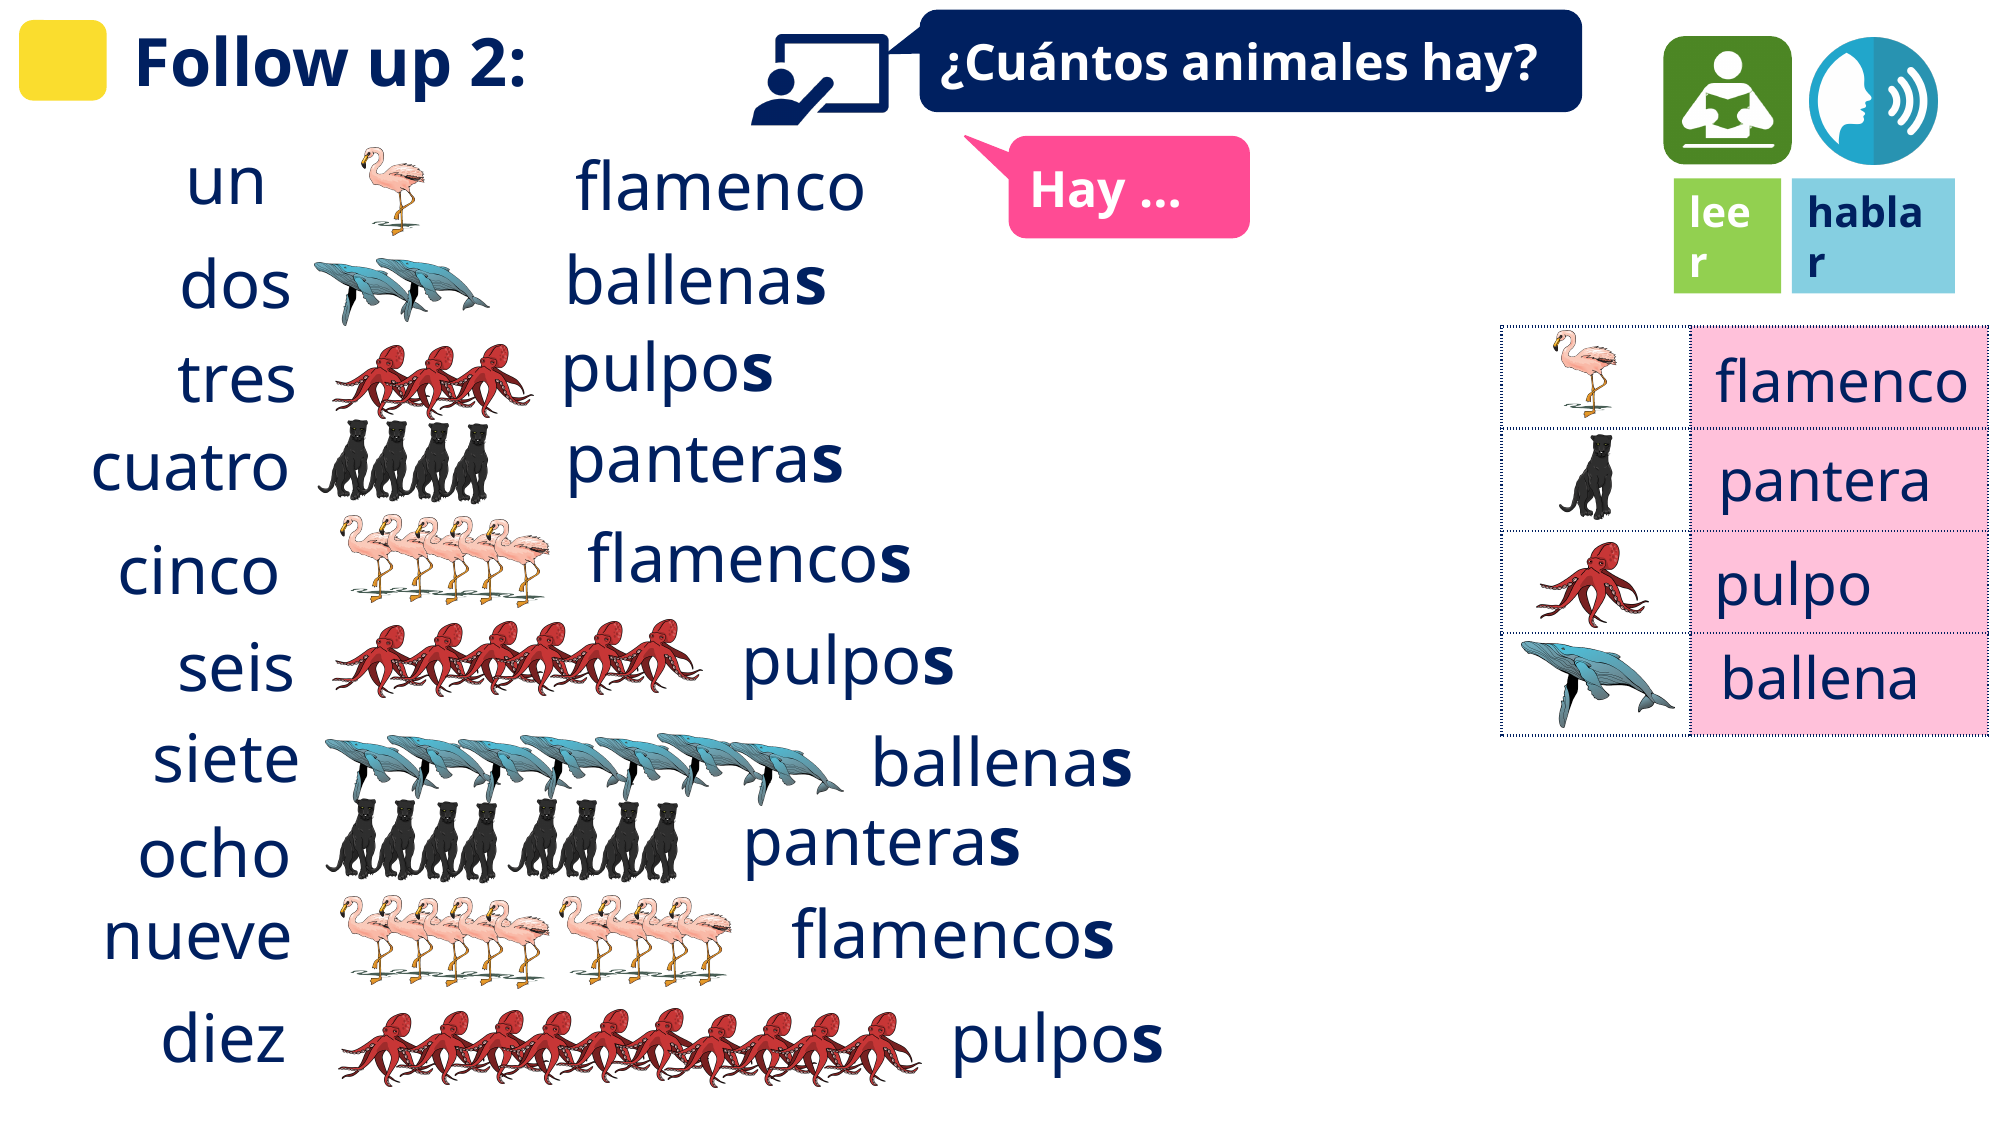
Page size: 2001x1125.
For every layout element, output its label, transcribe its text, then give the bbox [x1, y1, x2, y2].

text_box nueve [88, 885, 309, 981]
text_box cuatro [75, 416, 307, 512]
text_box flamenco [1700, 337, 1985, 422]
picture [1809, 37, 1938, 165]
picture [361, 147, 425, 236]
picture [338, 1008, 922, 1088]
table_header [1502, 326, 1690, 429]
text_box leer [1673, 178, 1782, 294]
text_box ballena [1706, 633, 1936, 719]
picture [744, 4, 895, 155]
picture [332, 619, 703, 698]
table_cell [1690, 531, 1988, 633]
picture [312, 344, 534, 509]
picture [1536, 542, 1649, 628]
text_box ballenas [550, 230, 843, 326]
text_box ¿Cuántos animales hay? [895, 9, 1583, 113]
text_box un [170, 130, 283, 225]
text_box flamencos [776, 884, 1132, 979]
picture [314, 258, 490, 326]
picture [340, 514, 550, 608]
text_box flamencos [573, 508, 928, 603]
picture [320, 733, 844, 888]
text_box hablar [1791, 178, 1955, 294]
text_box ballenas [855, 712, 1149, 808]
picture [1663, 36, 1792, 165]
text_box dos [164, 234, 308, 328]
text_box pantera [1703, 436, 1948, 521]
text_box panteras [551, 408, 860, 503]
table_header [1690, 326, 1988, 429]
text_box pulpos [545, 316, 790, 412]
picture [340, 895, 550, 989]
text_box seis [162, 617, 311, 708]
text_box panteras [728, 791, 1037, 887]
picture [558, 895, 732, 987]
text_box siete [137, 708, 317, 804]
text_box ocho [122, 803, 307, 885]
text_box diez [145, 988, 302, 1084]
text_box pulpos [935, 988, 1180, 1084]
table_cell [1690, 633, 1988, 735]
picture [1553, 330, 1617, 418]
text_box flamenco [560, 136, 882, 232]
table_cell [1502, 429, 1690, 531]
table_cell [1690, 429, 1988, 531]
text_box cinco [103, 520, 296, 616]
text_box [20, 21, 106, 100]
text_box pulpo [1700, 539, 1888, 625]
text_box tres [163, 328, 313, 424]
picture [1553, 422, 1622, 525]
picture [1520, 641, 1675, 728]
table_cell [1502, 531, 1690, 633]
title Follow up 2: [118, 9, 580, 121]
table_cell [1502, 633, 1690, 735]
text_box pulpos [726, 610, 971, 706]
text_box Hay … [963, 134, 1250, 239]
